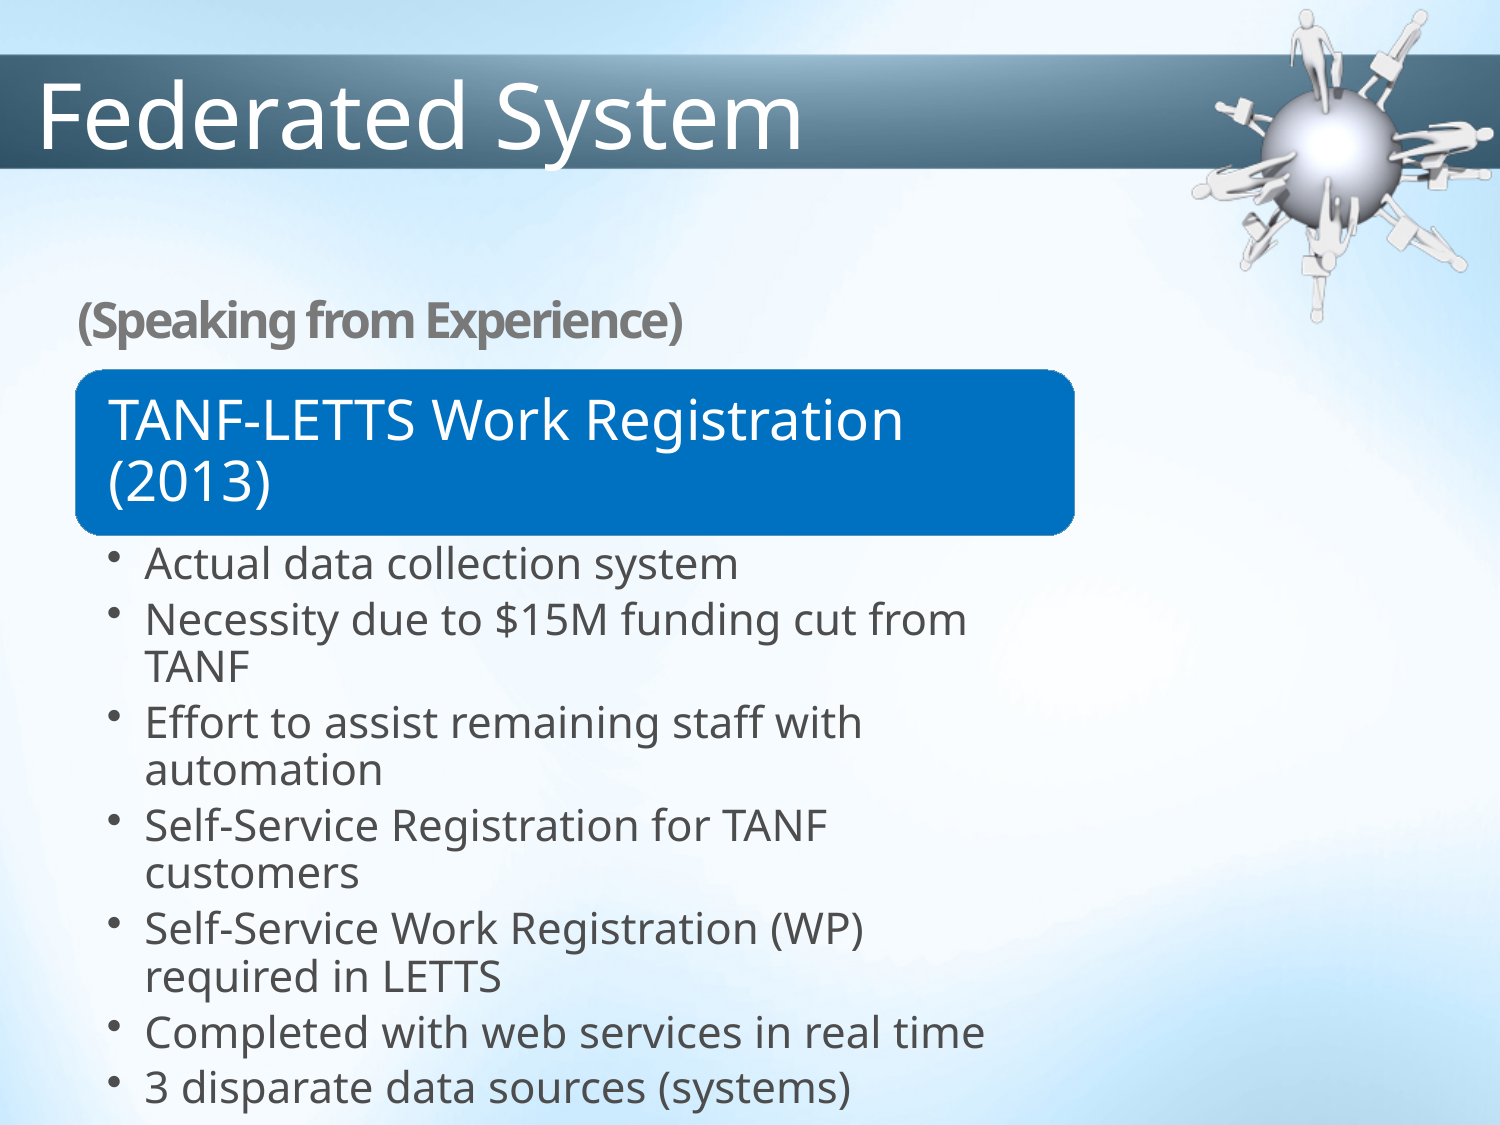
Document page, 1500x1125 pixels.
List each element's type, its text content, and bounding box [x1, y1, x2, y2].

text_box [74, 362, 1075, 1030]
text_box Federated System [20, 71, 1383, 155]
title (Speaking from Experience) [62, 237, 1413, 401]
picture [0, 0, 1500, 1125]
